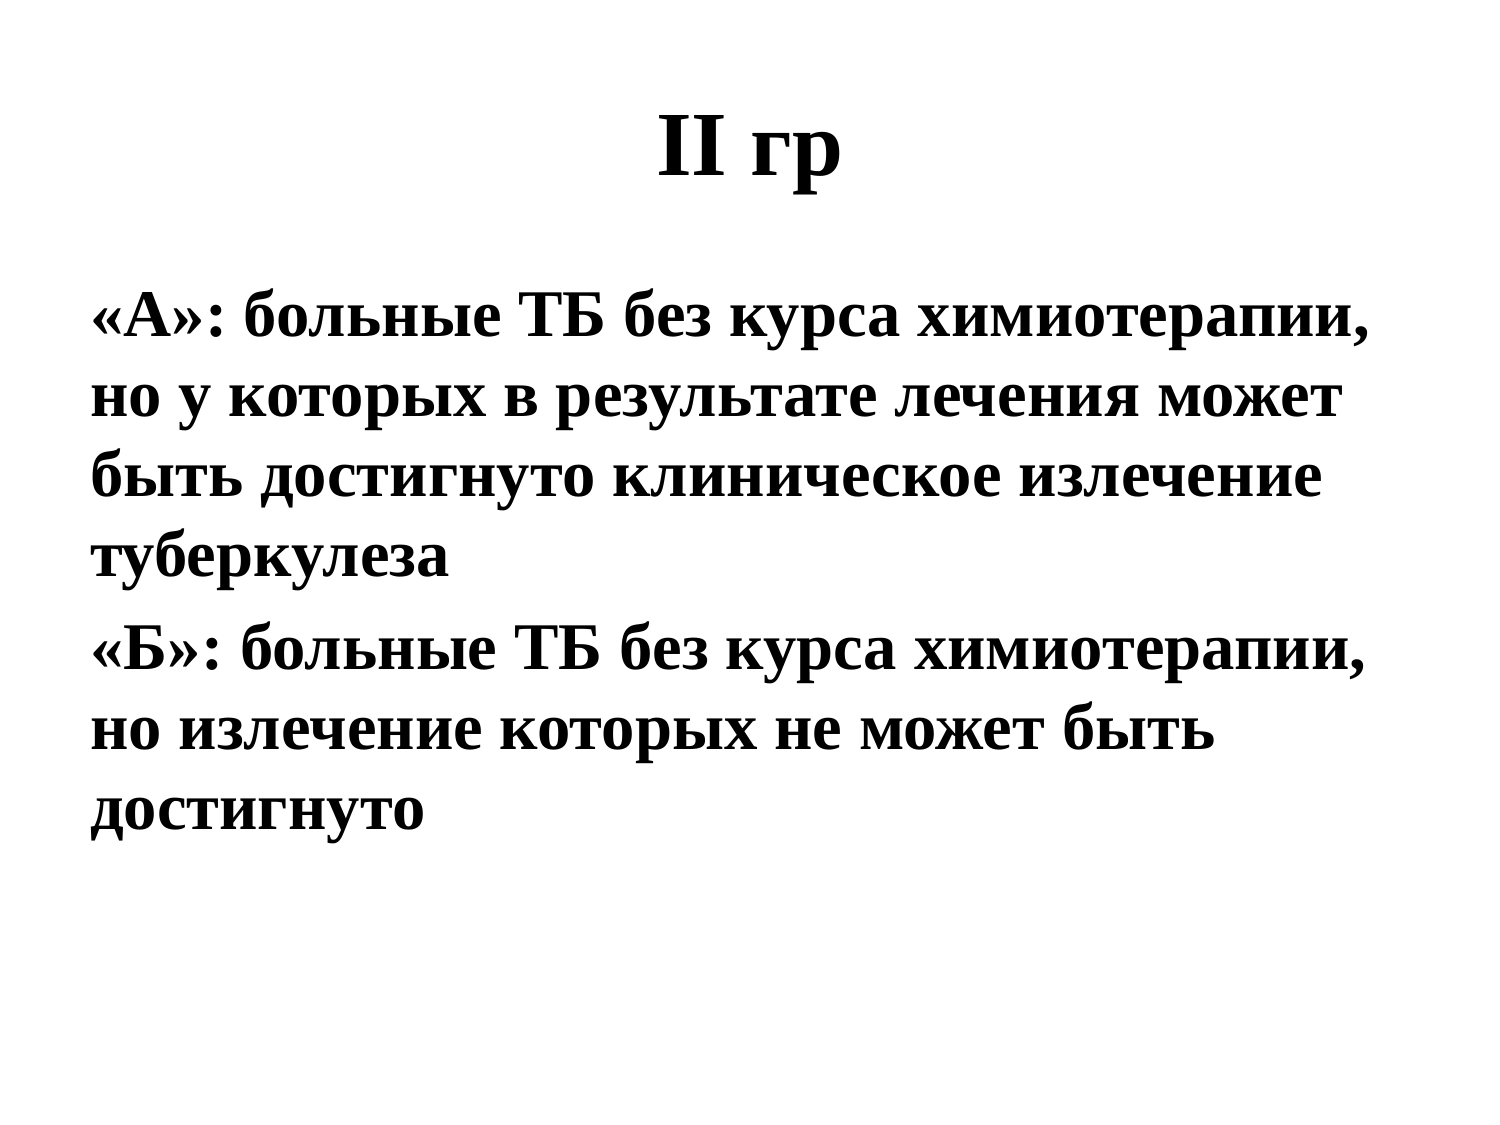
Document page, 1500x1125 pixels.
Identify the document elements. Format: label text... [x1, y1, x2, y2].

title II гр [75, 45, 1425, 233]
list «А»: больные ТБ без курса химиотерапии, но у которых в результате лечения может быть достигнуто клиническое излечение туберкулеза «Б»: больные ТБ без курса химиотерапии, но излечение которых не может быть достигнуто [75, 262, 1425, 1005]
